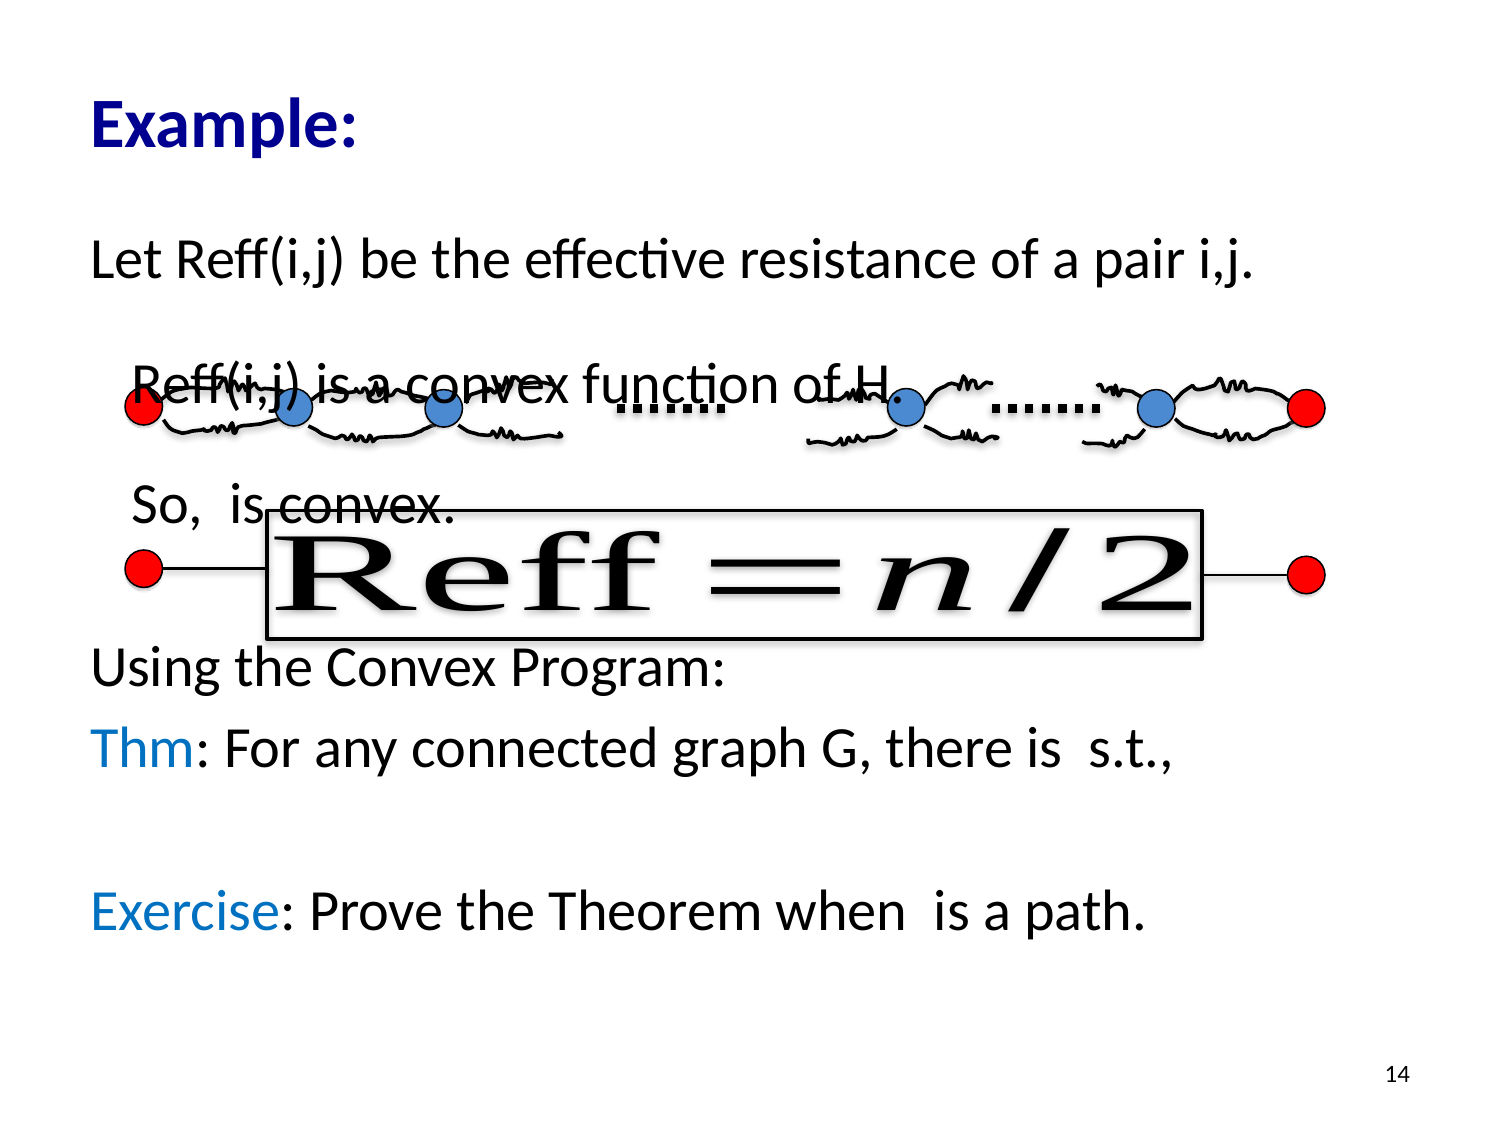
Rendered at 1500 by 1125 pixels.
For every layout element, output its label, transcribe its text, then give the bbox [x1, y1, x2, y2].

slide_number 14 [1074, 1042, 1425, 1103]
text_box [124, 375, 1326, 638]
